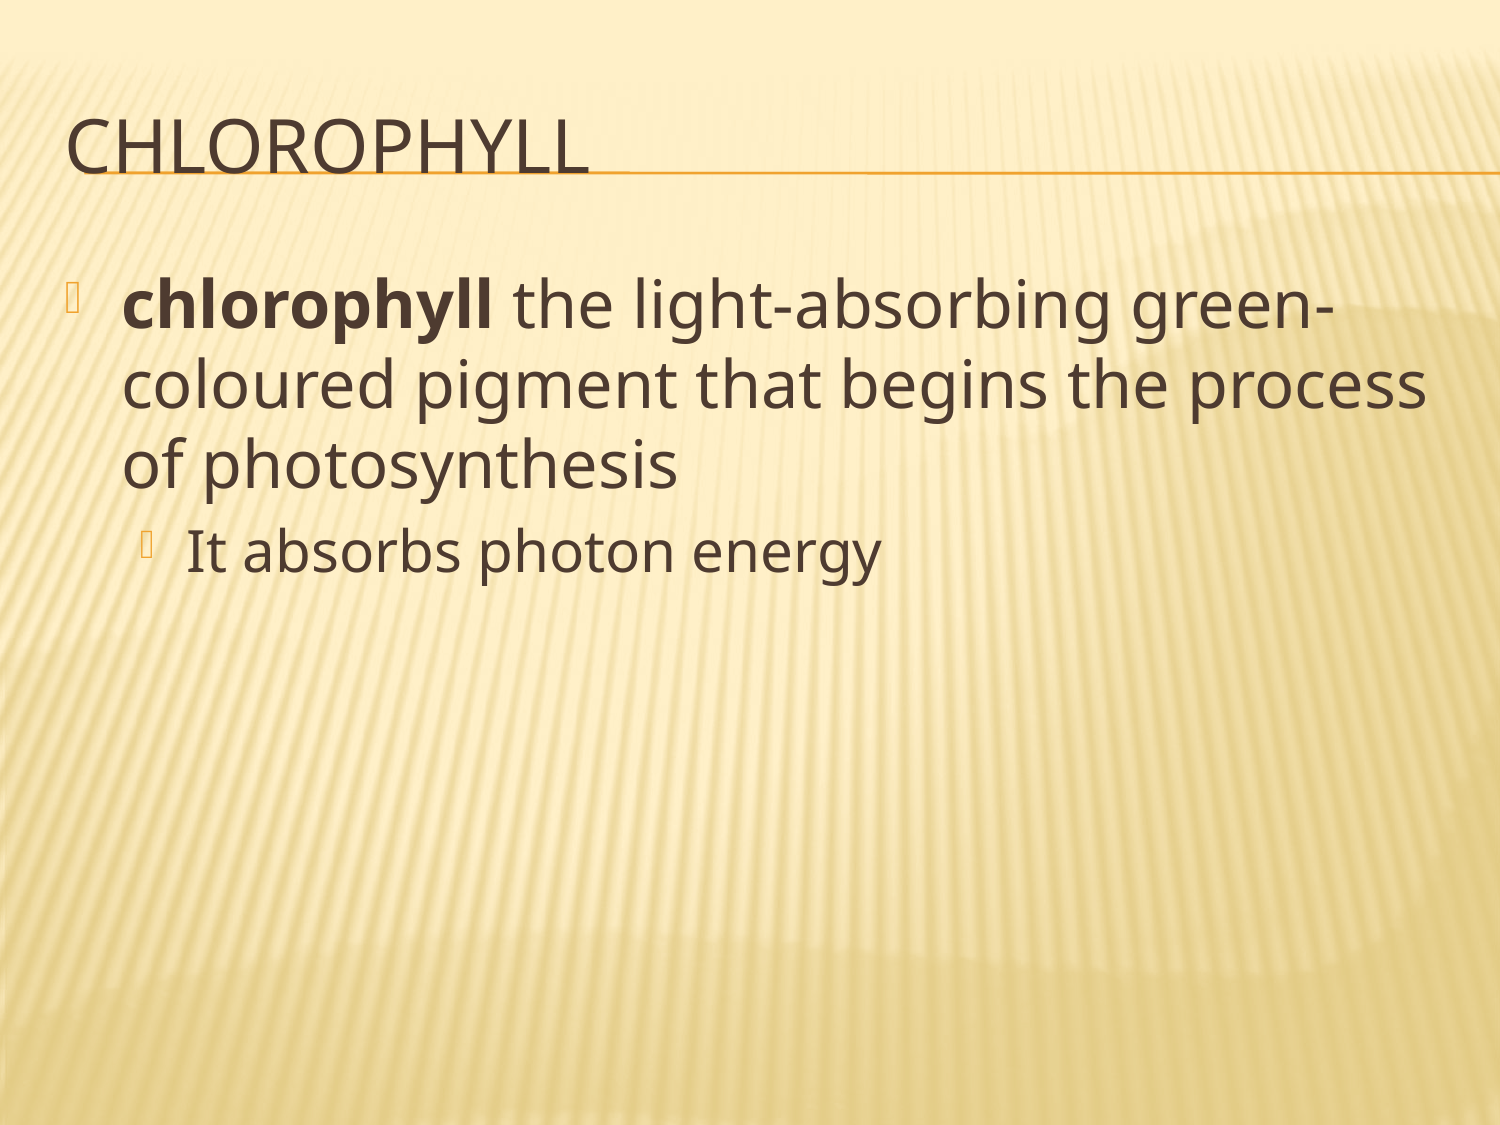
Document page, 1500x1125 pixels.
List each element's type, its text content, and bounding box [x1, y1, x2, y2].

list chlorophyll the light-absorbing green-coloured pigment that begins the process of photosynthesis It absorbs photon energy [50, 254, 1475, 998]
title Chlorophyll [50, 75, 1475, 213]
